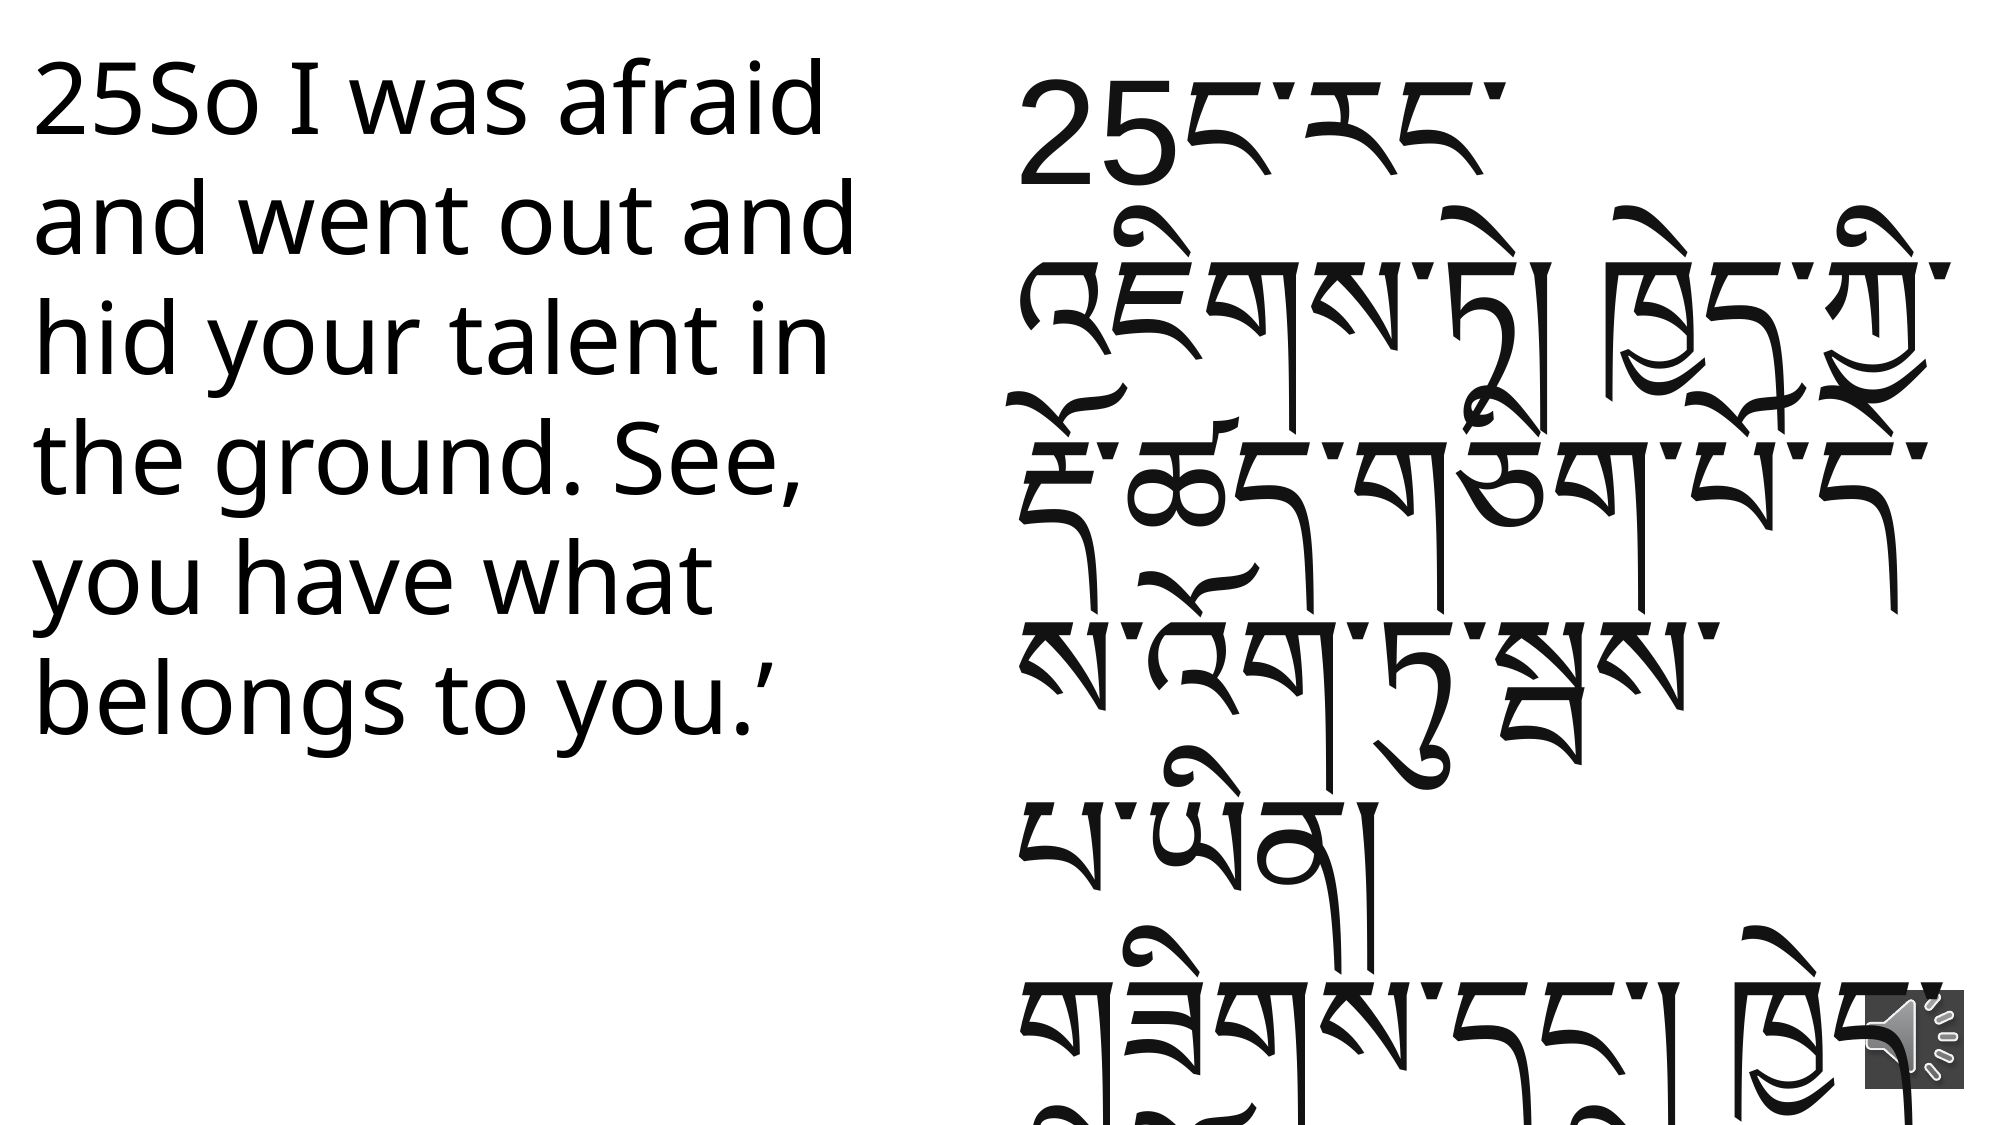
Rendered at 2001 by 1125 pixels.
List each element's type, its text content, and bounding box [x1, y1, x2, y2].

picture [1864, 989, 1965, 1090]
text_box 25So I was afraid and went out and hid your talent in the ground. See, you have what belongs to you.’ [18, 27, 973, 1104]
text_box 25ང་རང་འཇིགས༌ཏེ། ཁྱེད་ཀྱི་རྡོ་ཚད་གཅིག་པོ་དེ་ས་འོག་ཏུ་སྦས་པ༌ཡིན། གཟིགས༌དང༌། ཁྱེད་ཀྱི་རྡོ་ཚད་འདི་རུ་ཡོད་ཅེས་སྨྲས༌སོ།། [999, 27, 2000, 1104]
